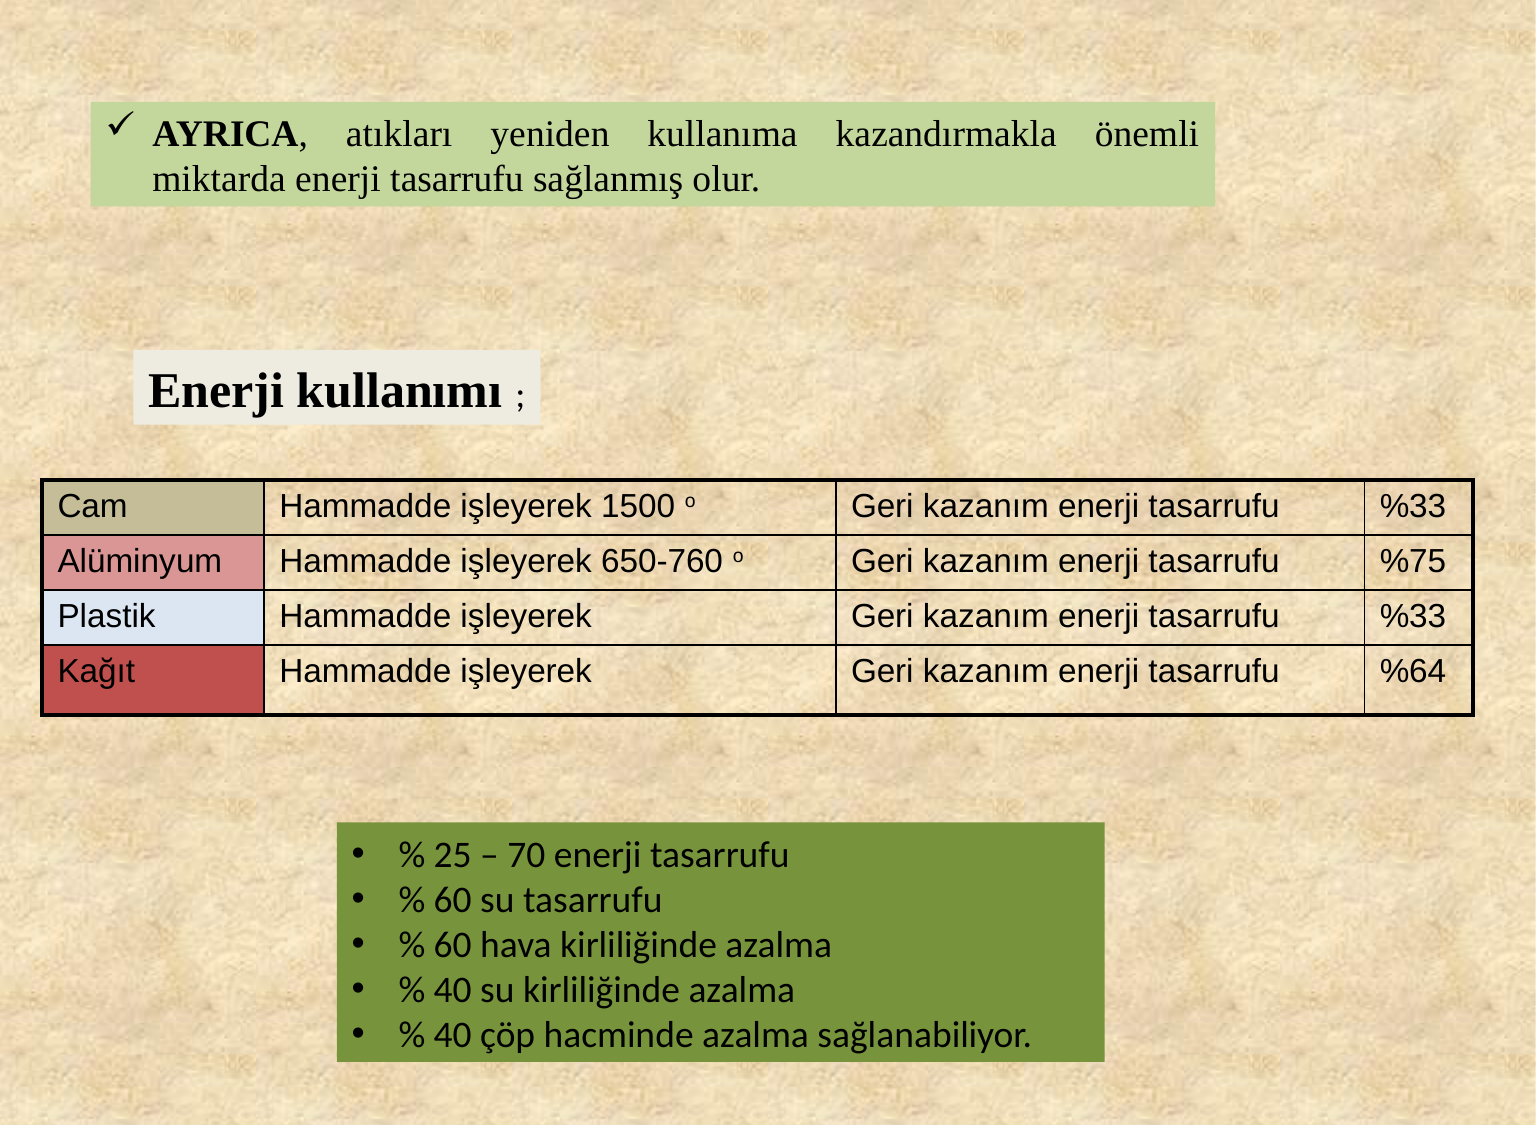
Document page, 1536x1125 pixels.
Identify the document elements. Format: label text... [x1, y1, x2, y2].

table_header %33 [1365, 482, 1471, 534]
table_cell Geri kazanım enerji tasarrufu [837, 646, 1364, 713]
table_header Geri kazanım enerji tasarrufu [837, 482, 1364, 534]
text_box AYRICA, atıkları yeniden kullanıma kazandırmakla önemli miktarda enerji tasarrufu sağlanmış olur. [90, 101, 1216, 207]
table_cell %64 [1365, 646, 1471, 713]
table_header Hammadde işleyerek 1500 o [265, 482, 835, 534]
table_cell Geri kazanım enerji tasarrufu [837, 591, 1364, 644]
table_cell Plastik [44, 591, 263, 644]
table_cell Hammadde işleyerek [265, 591, 835, 644]
text_box % 25 – 70 enerji tasarrufu % 60 su tasarrufu % 60 hava kirliliğinde azalma % 40 su kirliliğinde azalma % 40 çöp hacminde azalma sağlanabiliyor. [336, 822, 1105, 1062]
text_box Enerji kullanımı ; [133, 349, 541, 425]
table_header Cam [44, 482, 263, 534]
picture [0, 0, 1536, 1125]
table_cell Geri kazanım enerji tasarrufu [837, 536, 1364, 589]
table_cell Hammadde işleyerek [265, 646, 835, 713]
table_cell %75 [1365, 536, 1471, 589]
table_cell %33 [1365, 591, 1471, 644]
table_cell Kağıt [44, 646, 263, 713]
table_cell Alüminyum [44, 536, 263, 589]
table_cell Hammadde işleyerek 650-760 o [265, 536, 835, 589]
